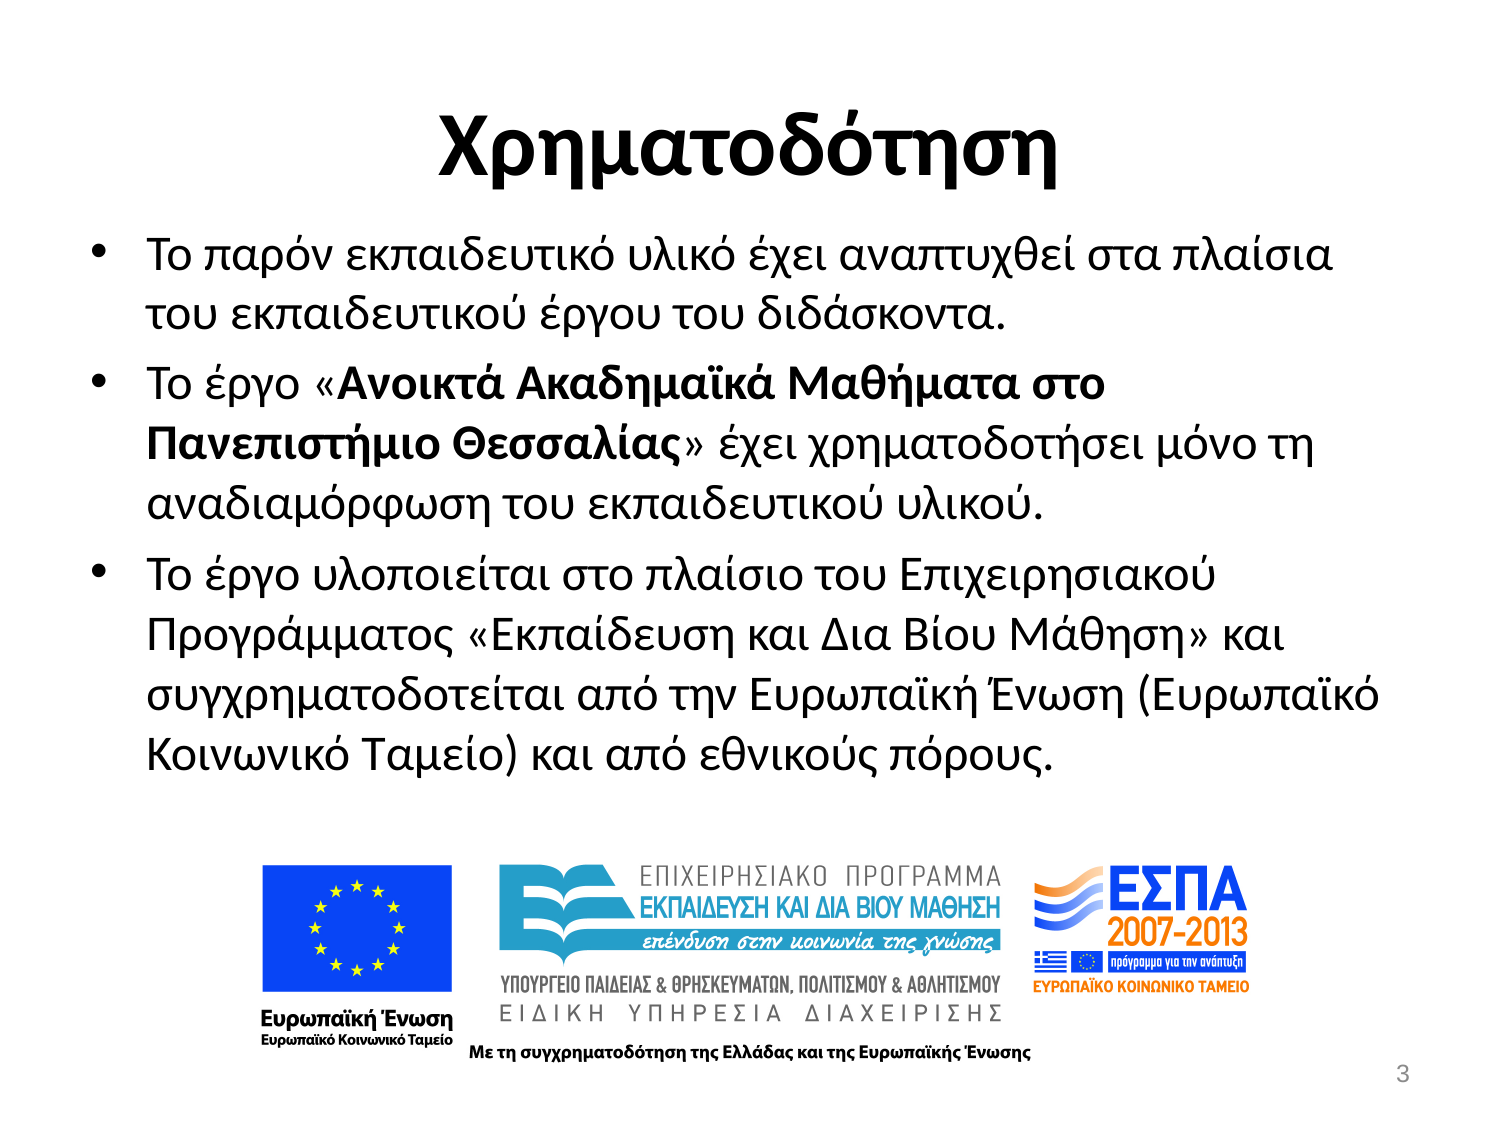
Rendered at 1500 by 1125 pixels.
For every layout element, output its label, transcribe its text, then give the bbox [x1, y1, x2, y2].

title Χρηματοδότηση [75, 45, 1425, 212]
slide_number 3 [1074, 1042, 1425, 1103]
picture [218, 834, 1282, 1088]
list Το παρόν εκπαιδευτικό υλικό έχει αναπτυχθεί στα πλαίσια του εκπαιδευτικού έργου του διδάσκοντα. Το έργο «Ανοικτά Ακαδημαϊκά Μαθήματα στο Πανεπιστήμιο Θεσσαλίας» έχει χρηματοδοτήσει μόνο τη αναδιαμόρφωση του εκπαιδευτικού υλικού. Το έργο υλοποιείται στο πλαίσιο του Επιχειρησιακού Προγράμματος «Εκπαίδευση και Δια Βίου Μάθηση» και συγχρηματοδοτείται από την Ευρωπαϊκή Ένωση (Ευρωπαϊκό Κοινωνικό Ταμείο) και από εθνικούς πόρους. [75, 212, 1425, 955]
